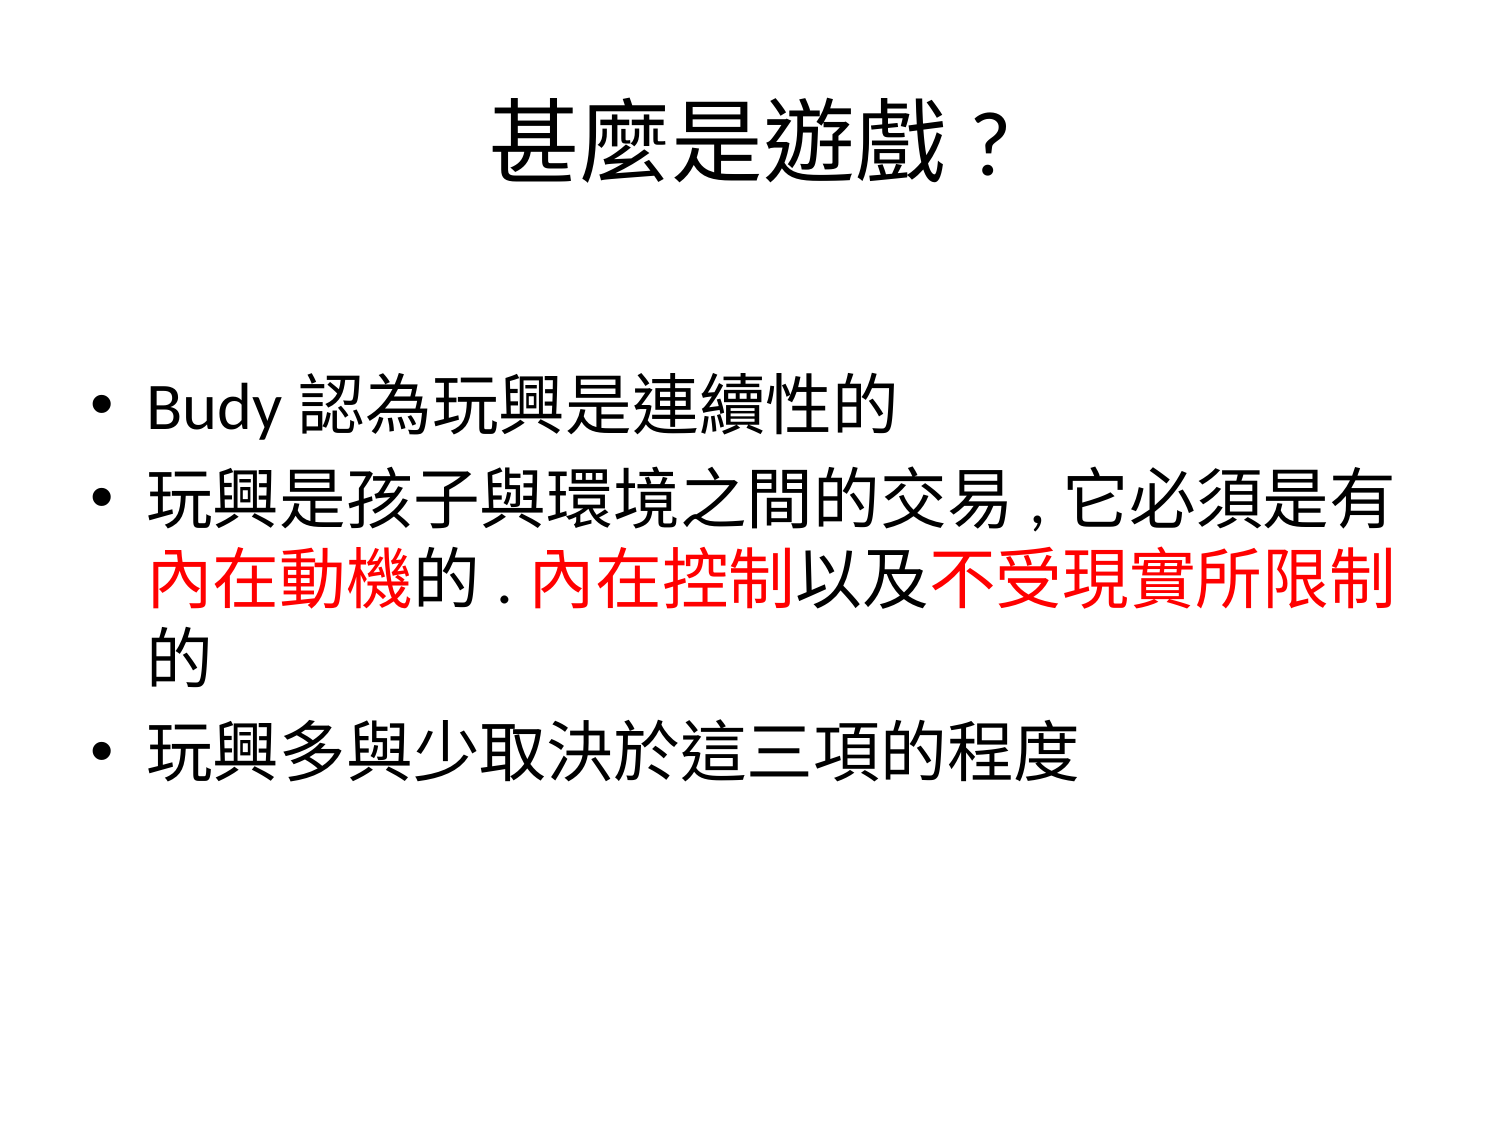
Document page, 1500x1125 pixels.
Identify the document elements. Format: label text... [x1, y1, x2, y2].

list Budy認為玩興是連續性的 玩興是孩子與環境之間的交易,它必須是有內在動機的.內在控制以及不受現實所限制的 玩興多與少取決於這三項的程度 [75, 262, 1425, 1005]
title 甚麼是遊戲? [75, 45, 1425, 233]
